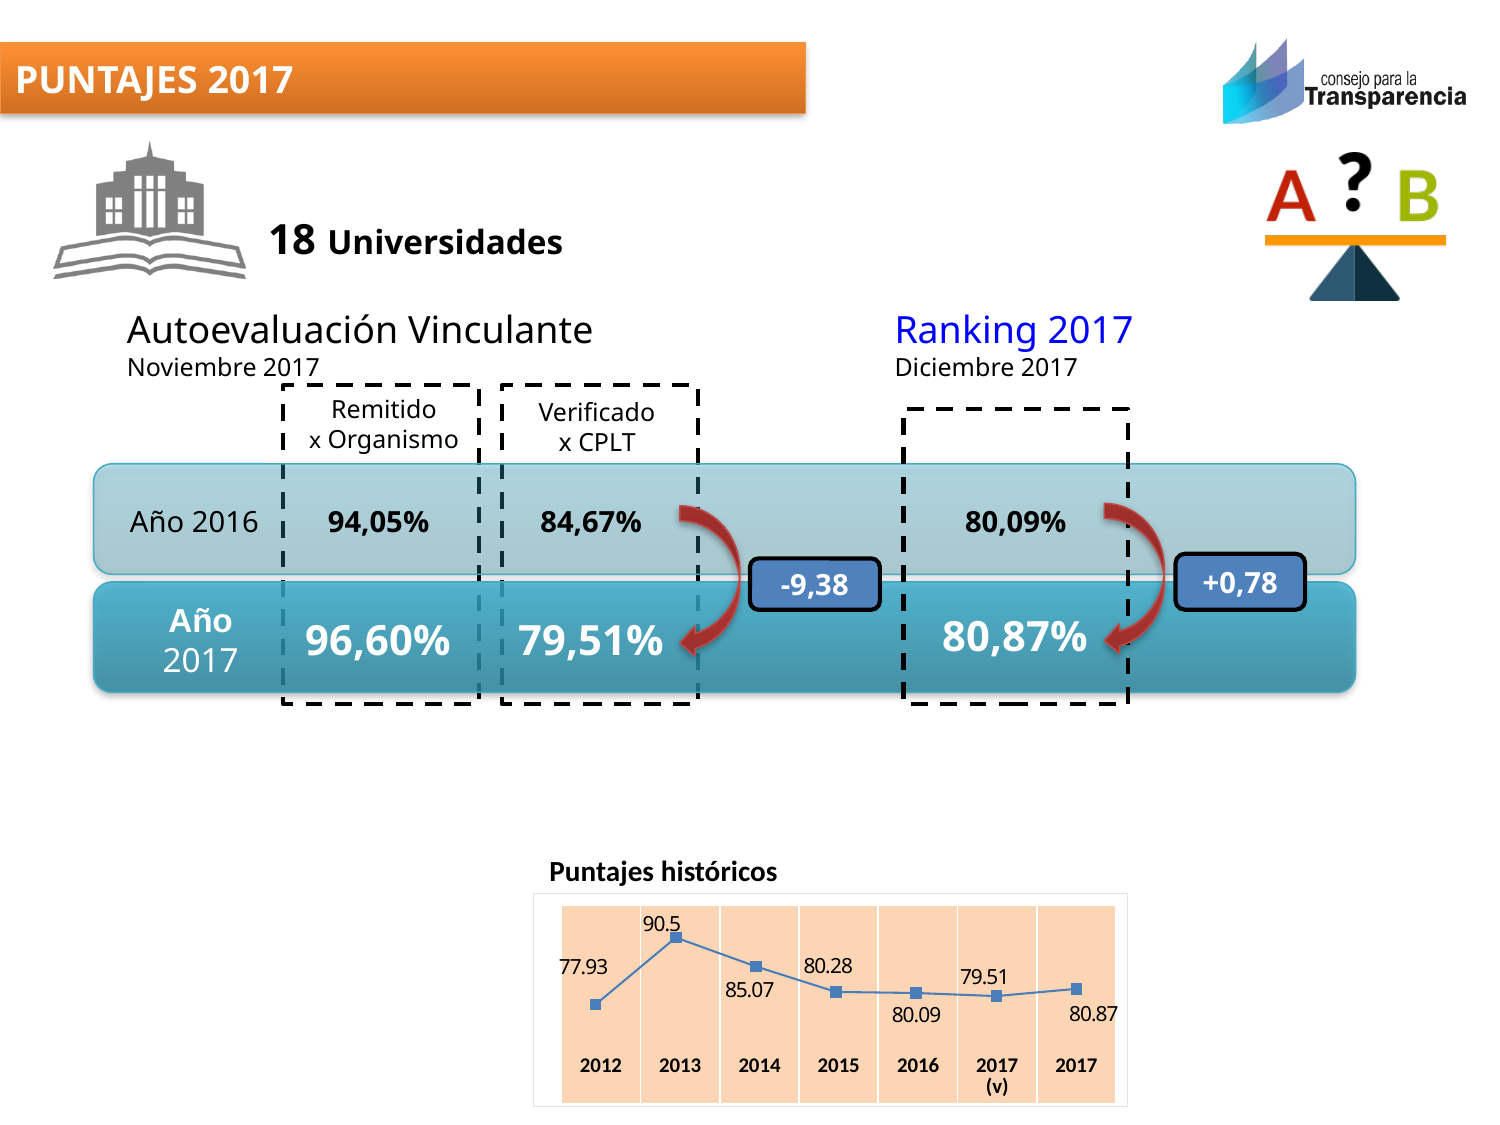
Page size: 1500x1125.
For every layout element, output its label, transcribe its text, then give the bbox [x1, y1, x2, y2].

text_box Verificado x CPLT [501, 403, 694, 449]
picture [1222, 35, 1466, 126]
text_box Año 2017 [110, 596, 288, 683]
text_box [1128, 582, 1357, 694]
text_box Ranking 2017 Diciembre 2017 [878, 301, 1177, 387]
text_box +0,78 [1173, 551, 1308, 612]
text_box [92, 462, 903, 576]
text_box 96,60% [288, 596, 469, 683]
text_box Remitido x Organismo [287, 401, 481, 446]
text_box [500, 701, 698, 706]
text_box [500, 387, 700, 462]
text_box 84,67% [501, 478, 682, 564]
text_box Autoevaluación Vinculante Noviembre 2017 [110, 301, 705, 387]
picture [52, 141, 246, 280]
text_box PUNTAJES 2017 [0, 42, 806, 114]
text_box 79,51% [501, 596, 682, 683]
text_box Puntajes históricos [533, 844, 961, 892]
text_box [901, 407, 1130, 706]
text_box 94,05% [288, 478, 469, 564]
text_box [1103, 502, 1166, 655]
text_box 18 Universidades [252, 194, 629, 281]
chart [533, 892, 1129, 1108]
text_box -9,38 [747, 556, 882, 612]
picture [1265, 151, 1446, 301]
text_box [281, 387, 481, 462]
text_box [679, 505, 741, 657]
text_box Año 2016 [104, 478, 285, 564]
text_box [92, 582, 903, 694]
text_box [281, 701, 479, 706]
text_box [1128, 463, 1357, 576]
